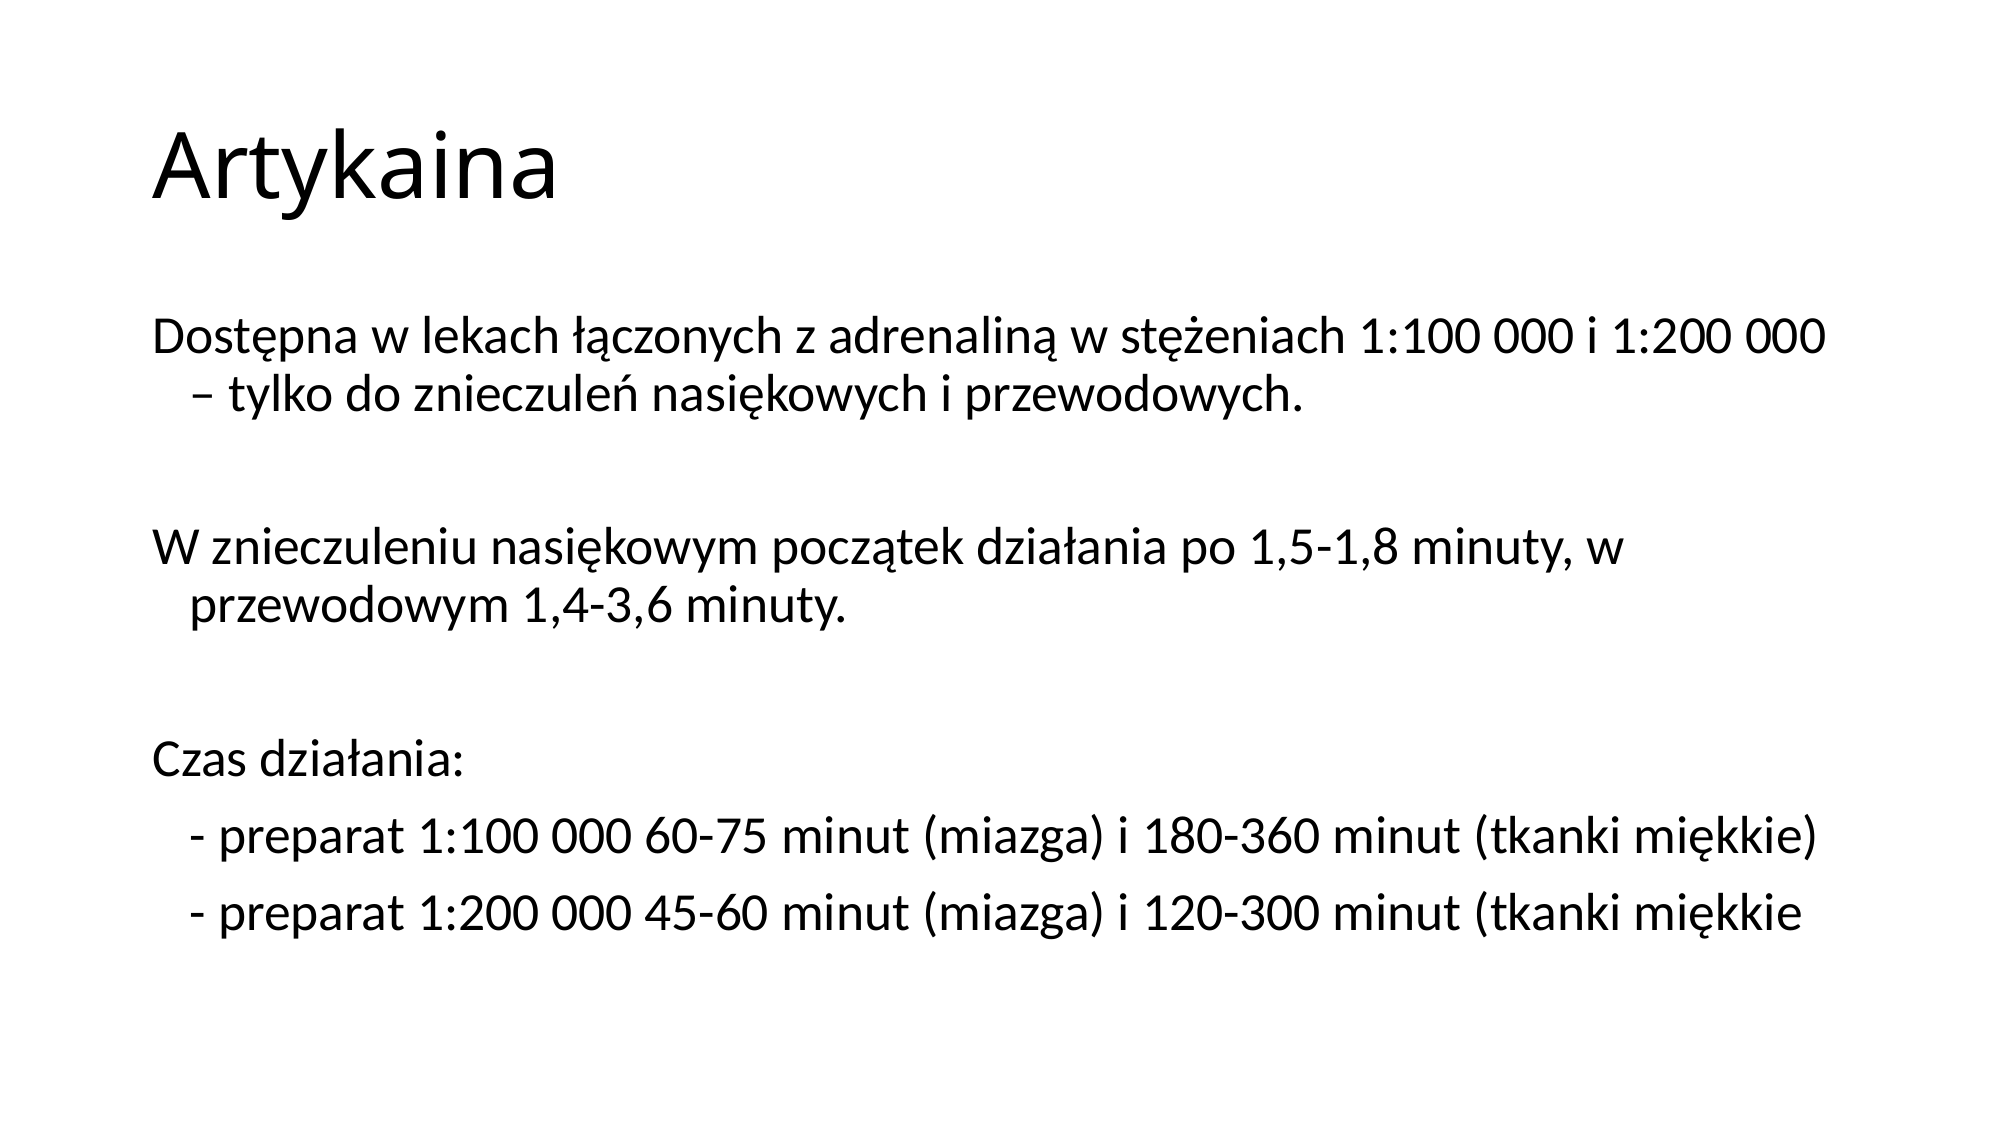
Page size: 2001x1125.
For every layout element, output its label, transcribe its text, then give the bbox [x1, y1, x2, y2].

list Dostępna w lekach łączonych z adrenaliną w stężeniach 1:100 000 i 1:200 000 – tylko do znieczuleń nasiękowych i przewodowych. W znieczuleniu nasiękowym początek działania po 1,5-1,8 minuty, w przewodowym 1,4-3,6 minuty. Czas działania: - preparat 1:100 000 60-75 minut (miazga) i 180-360 minut (tkanki miękkie) - preparat 1:200 000 45-60 minut (miazga) i 120-300 minut (tkanki miękkie [137, 299, 1863, 1014]
title Artykaina [137, 59, 1863, 278]
